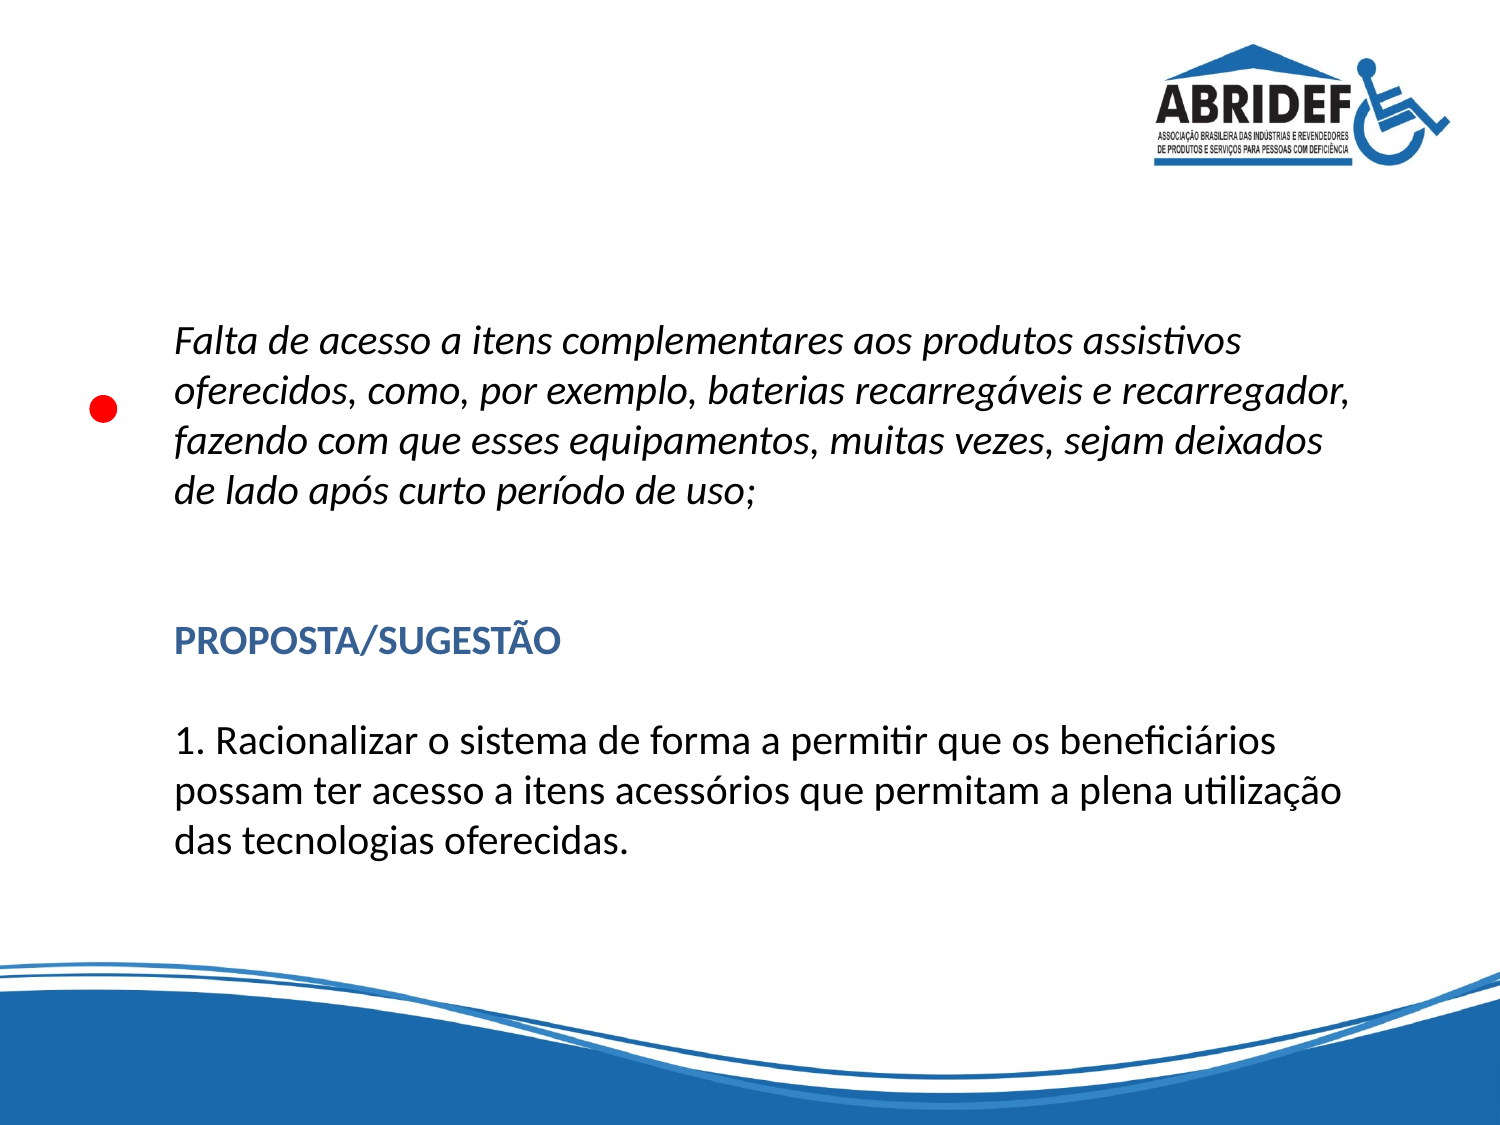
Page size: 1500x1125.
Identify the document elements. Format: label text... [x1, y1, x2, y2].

text_box Falta de acesso a itens complementares aos produtos assistivos oferecidos, como, por exemplo, baterias recarregáveis e recarregador, fazendo com que esses equipamentos, muitas vezes, sejam deixados de lado após curto período de uso; PROPOSTA/SUGESTÃO 1. Racionalizar o sistema de forma a permitir que os beneficiários possam ter acesso a itens acessórios que permitam a plena utilização das tecnologias oferecidas. [159, 255, 1388, 871]
title [75, 45, 1425, 233]
text_box [89, 395, 118, 423]
picture [0, 0, 1500, 1125]
